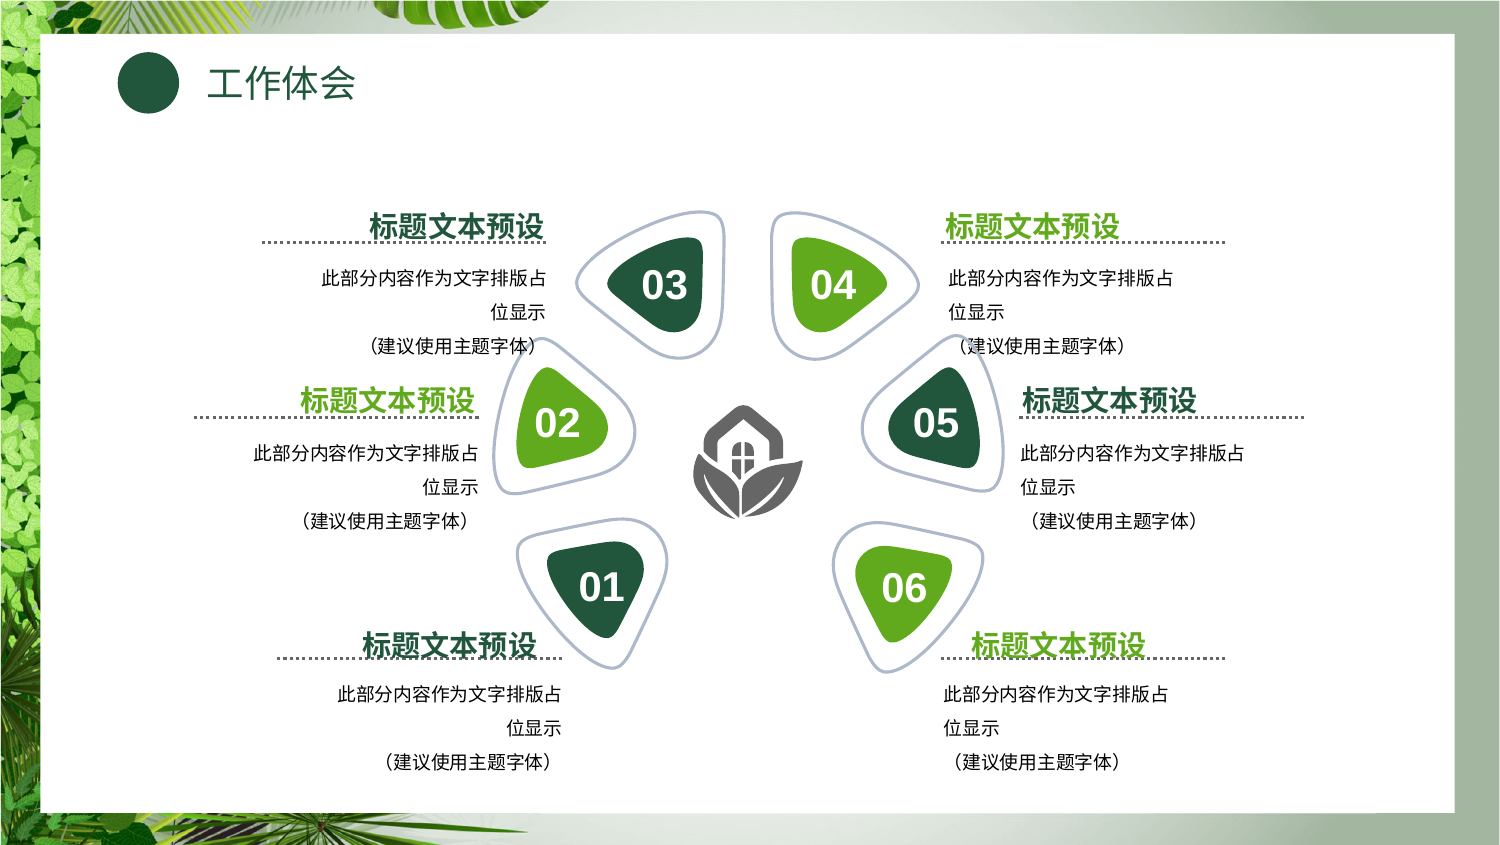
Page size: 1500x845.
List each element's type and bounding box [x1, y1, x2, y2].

text_box [193, 200, 1305, 713]
picture [2, 2, 1498, 845]
